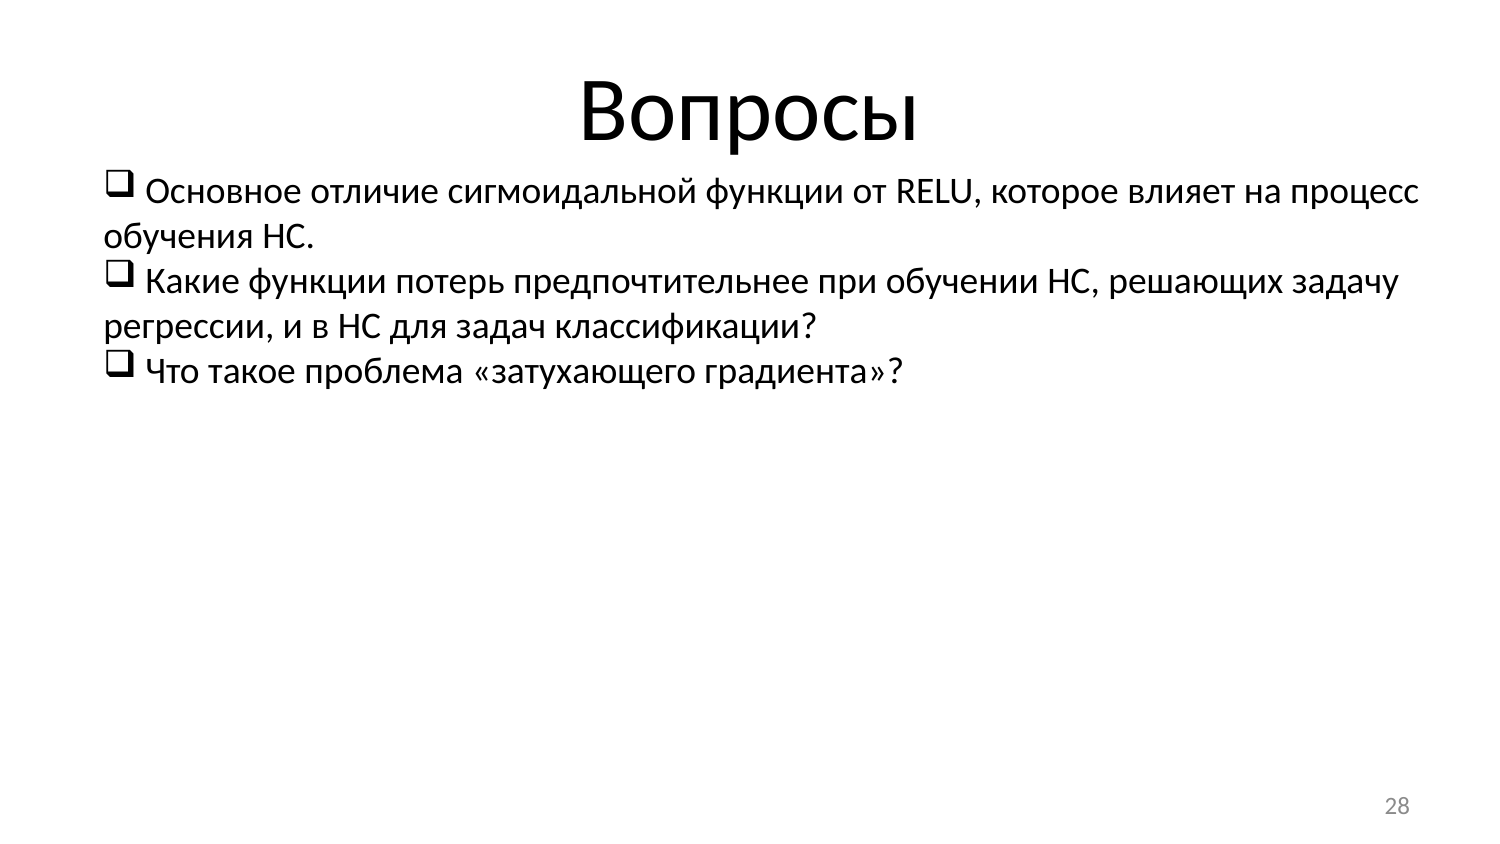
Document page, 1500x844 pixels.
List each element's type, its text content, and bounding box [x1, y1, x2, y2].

title Вопросы [75, 33, 1425, 175]
text_box Основное отличие сигмоидальной функции от RELU, которое влияет на процесс обучения НС. Какие функции потерь предпочтительнее при обучении НС, решающих задачу регрессии, и в НС для задач классификации? Что такое проблема «затухающего градиента»? [88, 158, 1447, 399]
slide_number 28 [1074, 782, 1425, 827]
